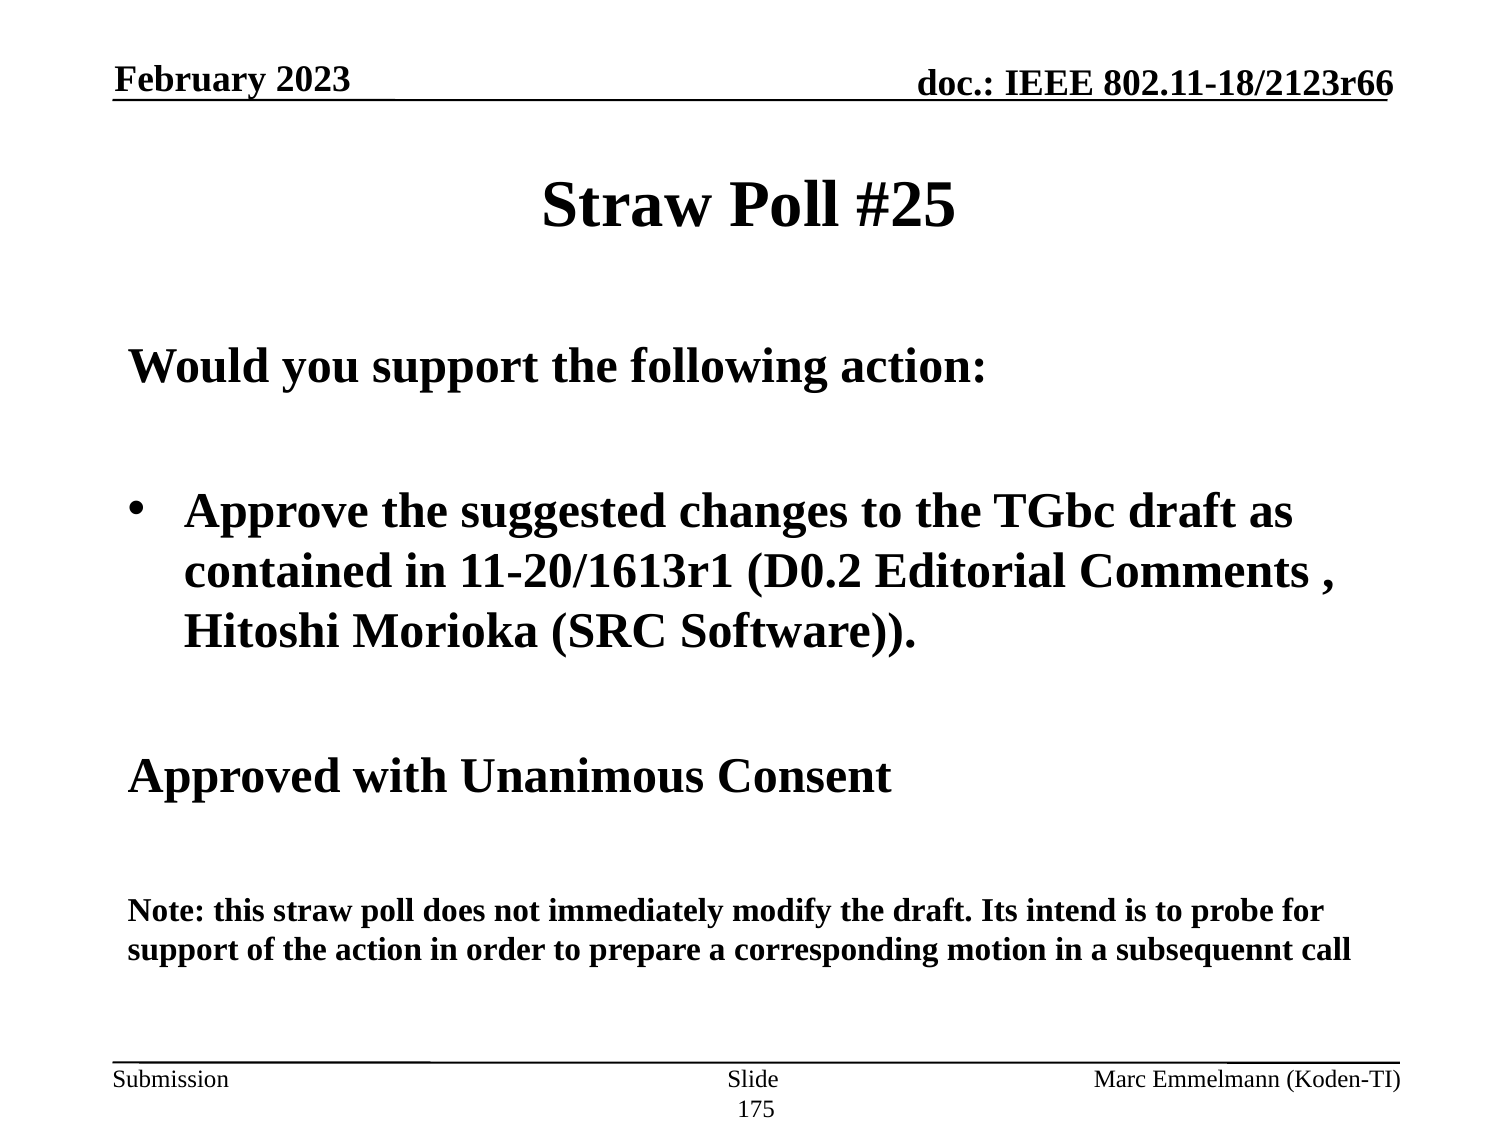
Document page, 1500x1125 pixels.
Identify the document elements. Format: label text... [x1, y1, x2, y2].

slide_number Slide 175 [712, 1061, 800, 1123]
title Straw Poll #25 [112, 112, 1388, 288]
footer Marc Emmelmann (Koden-TI) [878, 1061, 1402, 1093]
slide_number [114, 54, 423, 100]
list Would you support the following action: Approve the suggested changes to the TGbc draft as contained in 11-20/1613r1 (D0.2 Editorial Comments , Hitoshi Morioka (SRC Software)). Approved with Unanimous Consent Note: this straw poll does not immediately modify the draft. Its intend is to probe for support of the action in order to prepare a corresponding motion in a subsequennt call [112, 324, 1388, 1000]
